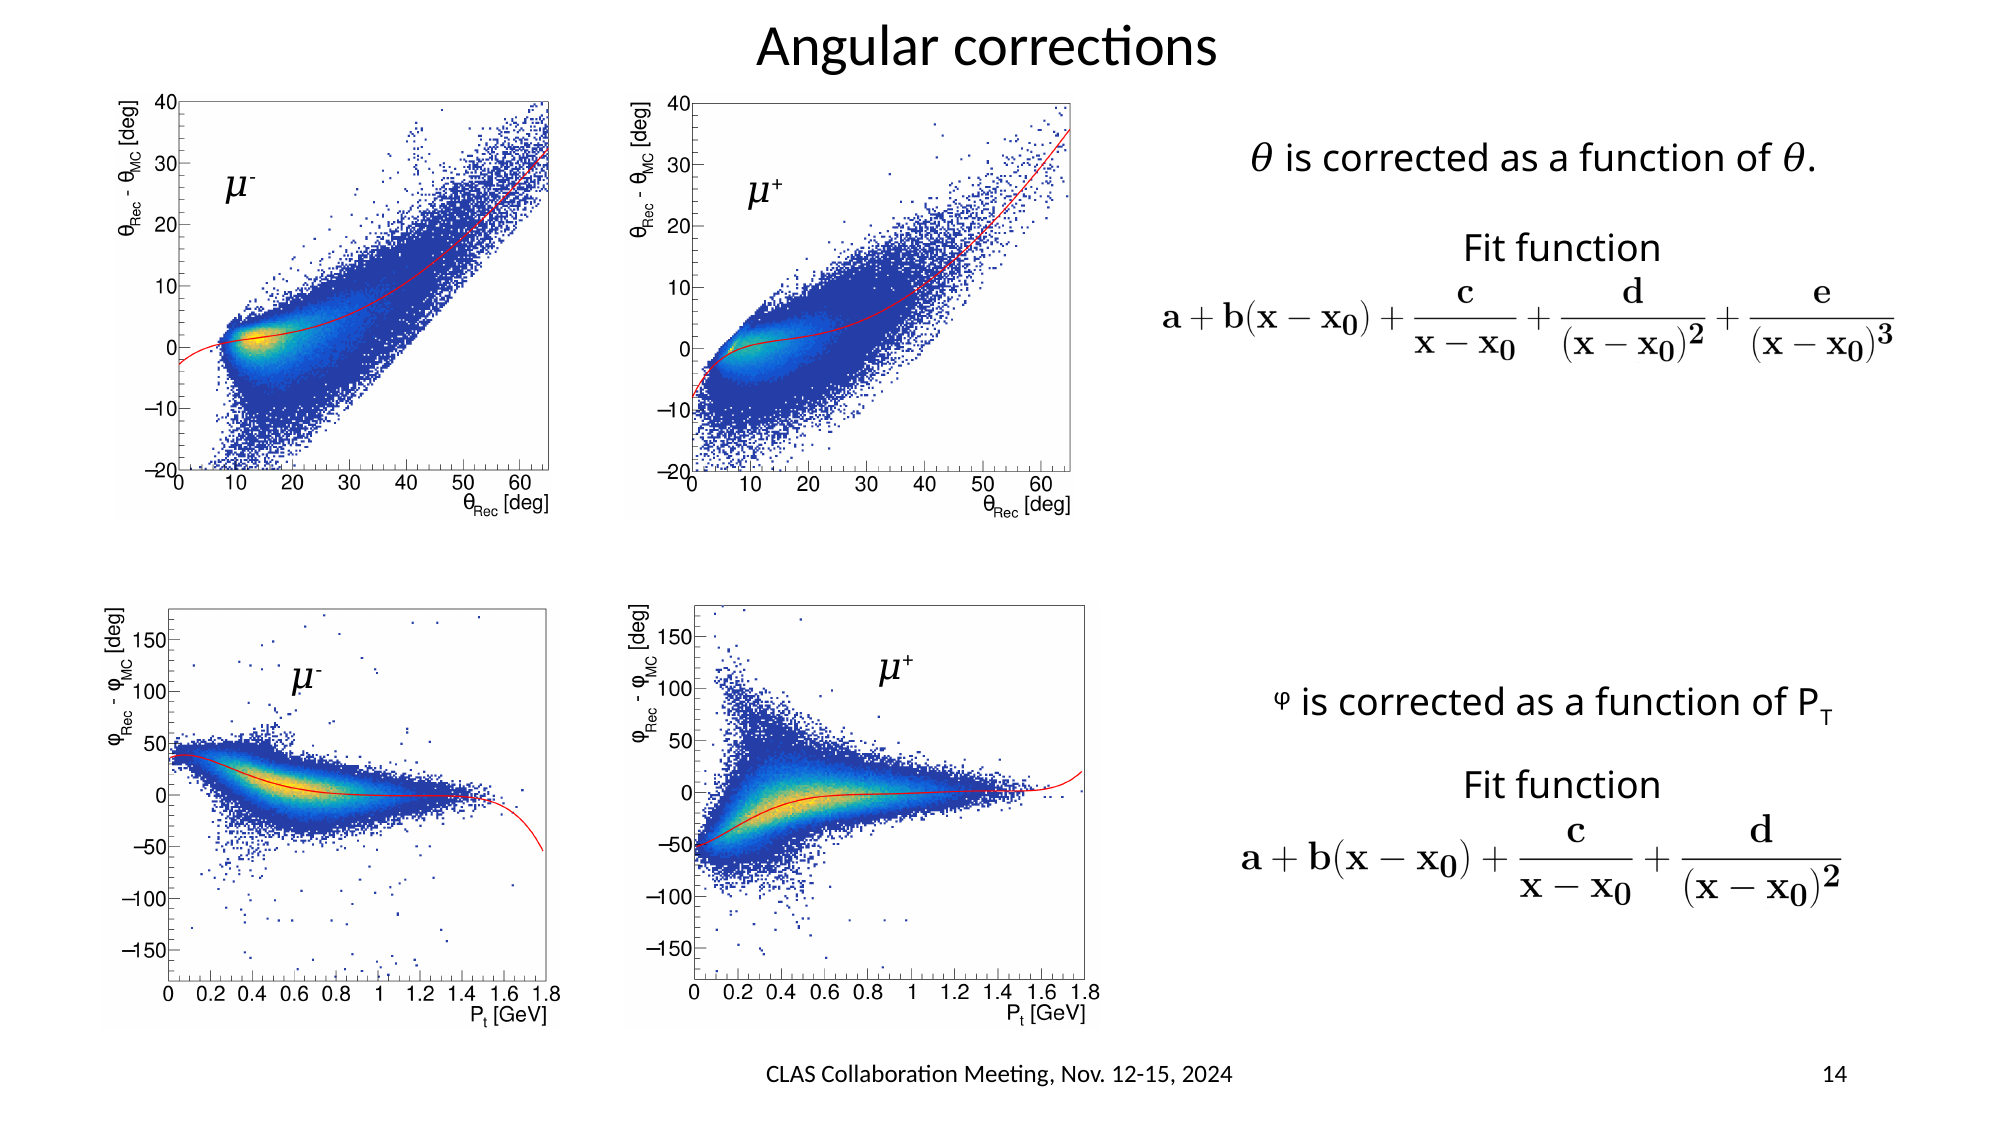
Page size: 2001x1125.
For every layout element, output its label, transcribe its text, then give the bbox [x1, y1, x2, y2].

slide_number 14 [1412, 1042, 1863, 1103]
text_box Angular corrections [741, 0, 1301, 85]
picture [1241, 814, 1843, 909]
text_box Fit function [1447, 753, 1684, 814]
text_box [101, 600, 561, 1029]
footer CLAS Collaboration Meeting, Nov. 12-15, 2024 [662, 1042, 1338, 1103]
picture [1162, 276, 1896, 364]
text_box 𝜃 is corrected as a function of 𝜃. [1234, 126, 1850, 187]
text_box Fit function [1447, 216, 1684, 276]
picture [624, 92, 1075, 521]
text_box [114, 92, 552, 521]
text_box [624, 600, 1101, 1029]
text_box ᵠ is corrected as a function of PT [1258, 670, 1874, 737]
